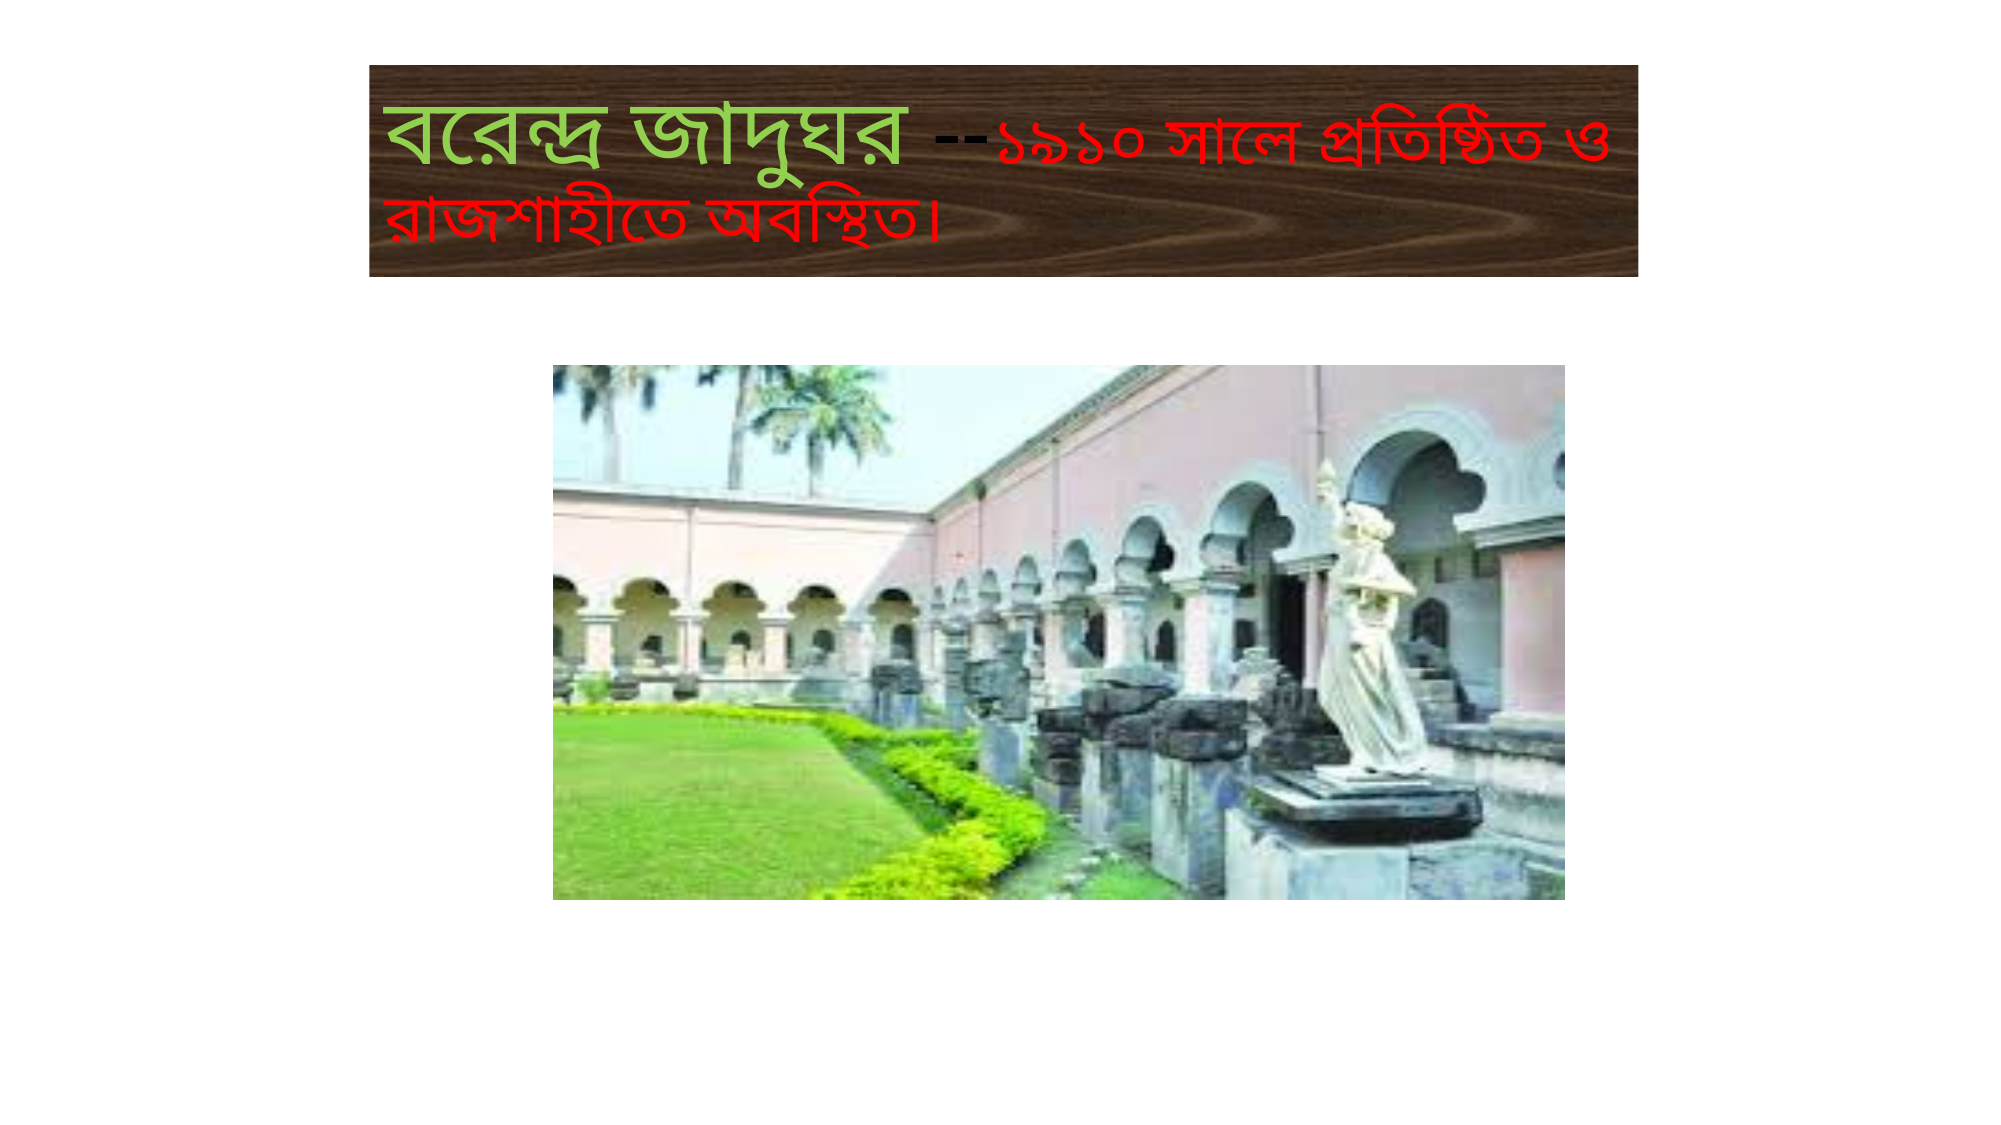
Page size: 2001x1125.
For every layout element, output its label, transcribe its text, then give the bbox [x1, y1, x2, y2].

title বরেন্দ্র জাদুঘর --১৯১০ সালে প্রতিষ্ঠিত ও রাজশাহীতে অবস্থিত। [369, 65, 1639, 277]
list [553, 365, 1565, 900]
